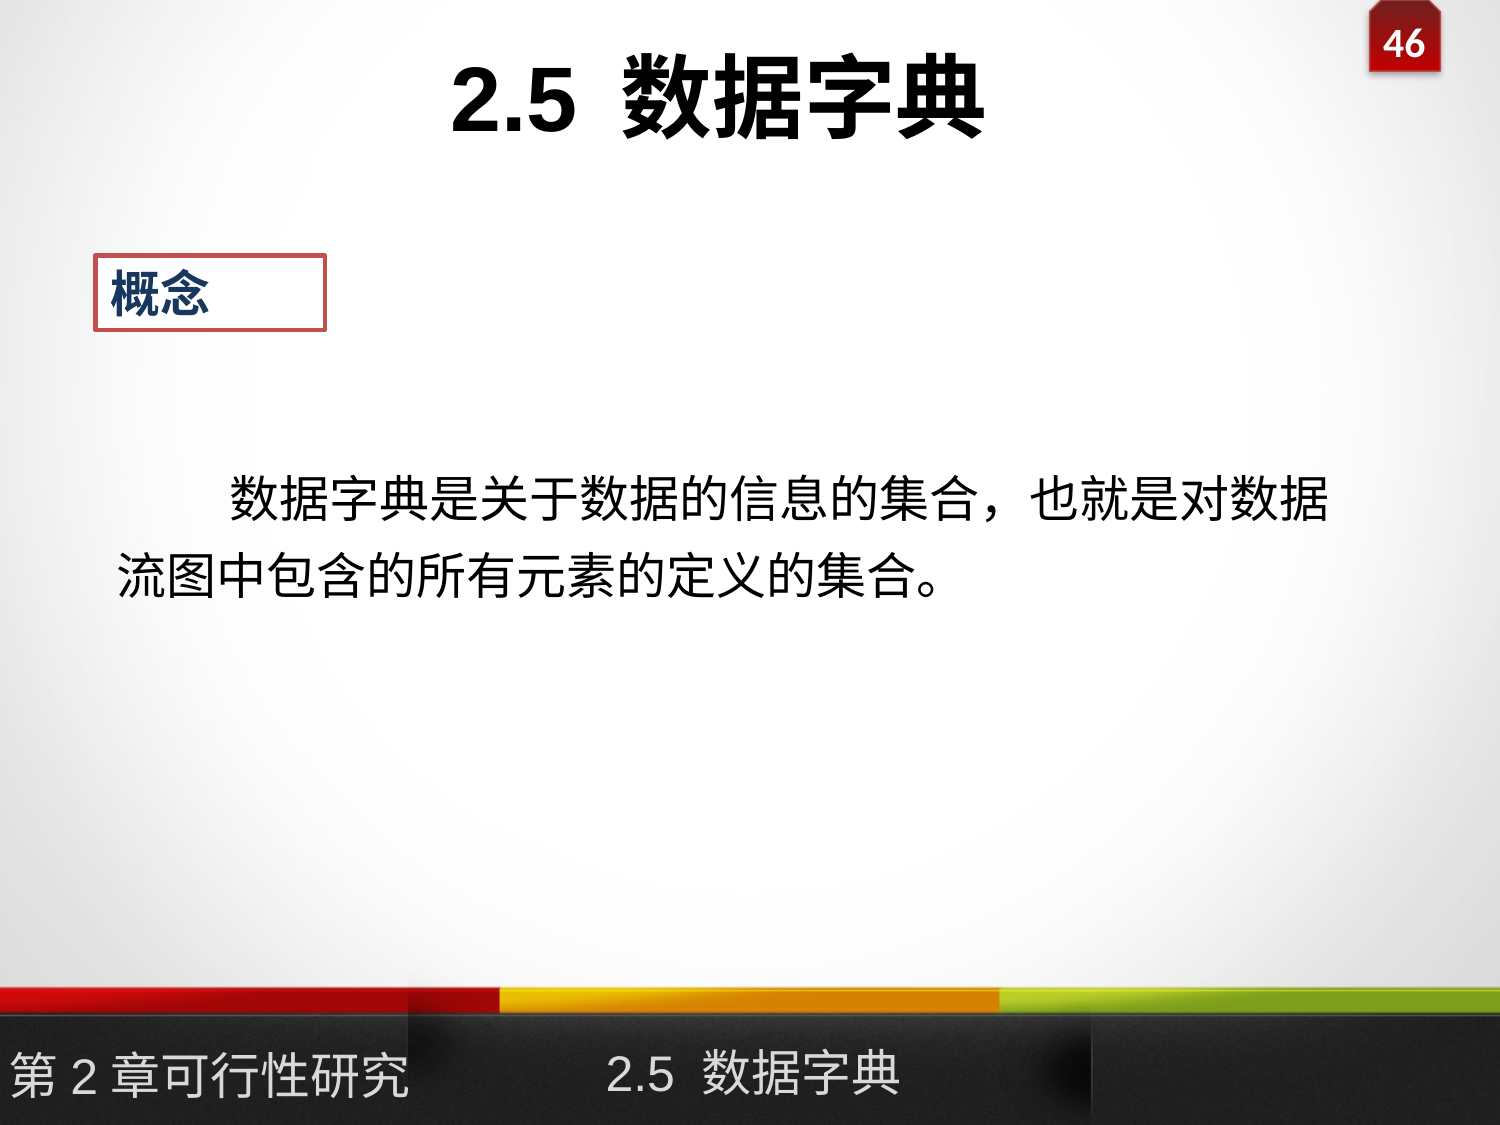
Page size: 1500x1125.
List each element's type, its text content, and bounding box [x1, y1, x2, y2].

text_box 2.5 数据字典 [478, 1032, 1029, 1111]
picture [0, 0, 1500, 1125]
text_box 概念 [93, 253, 327, 332]
text_box 数据字典是关于数据的信息的集合，也就是对数据流图中包含的所有元素的定义的集合。 [92, 454, 1396, 600]
title 2.5 数据字典 [43, 1, 1394, 189]
text_box 第2章可行性研究 [0, 1035, 437, 1114]
